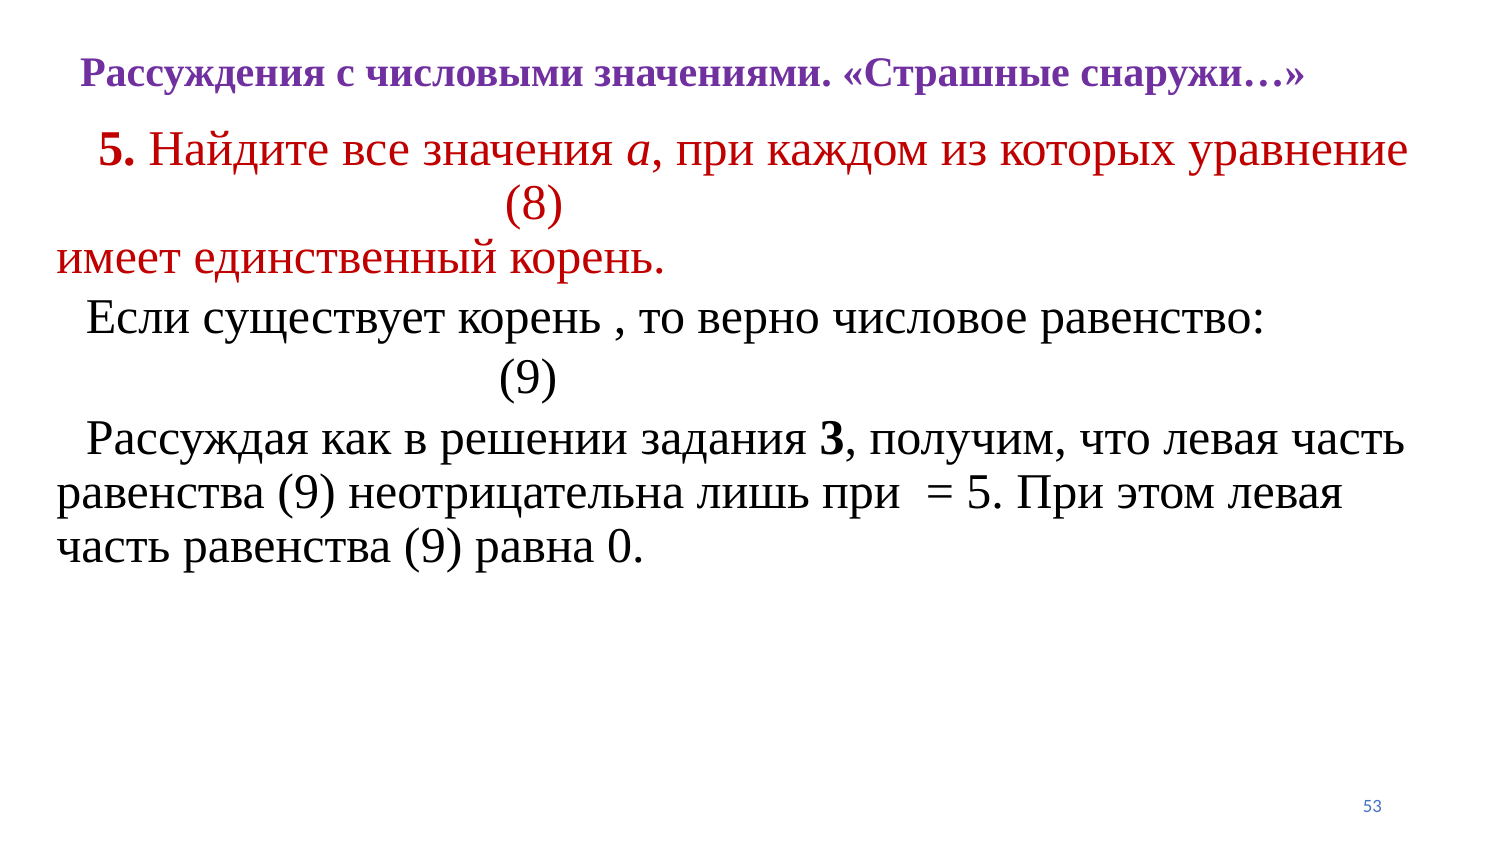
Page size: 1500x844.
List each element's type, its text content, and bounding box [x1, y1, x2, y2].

slide_number 53 [1059, 782, 1397, 827]
title Рассуждения с числовыми значениями. «Страшные снаружи…» [64, 32, 1376, 103]
